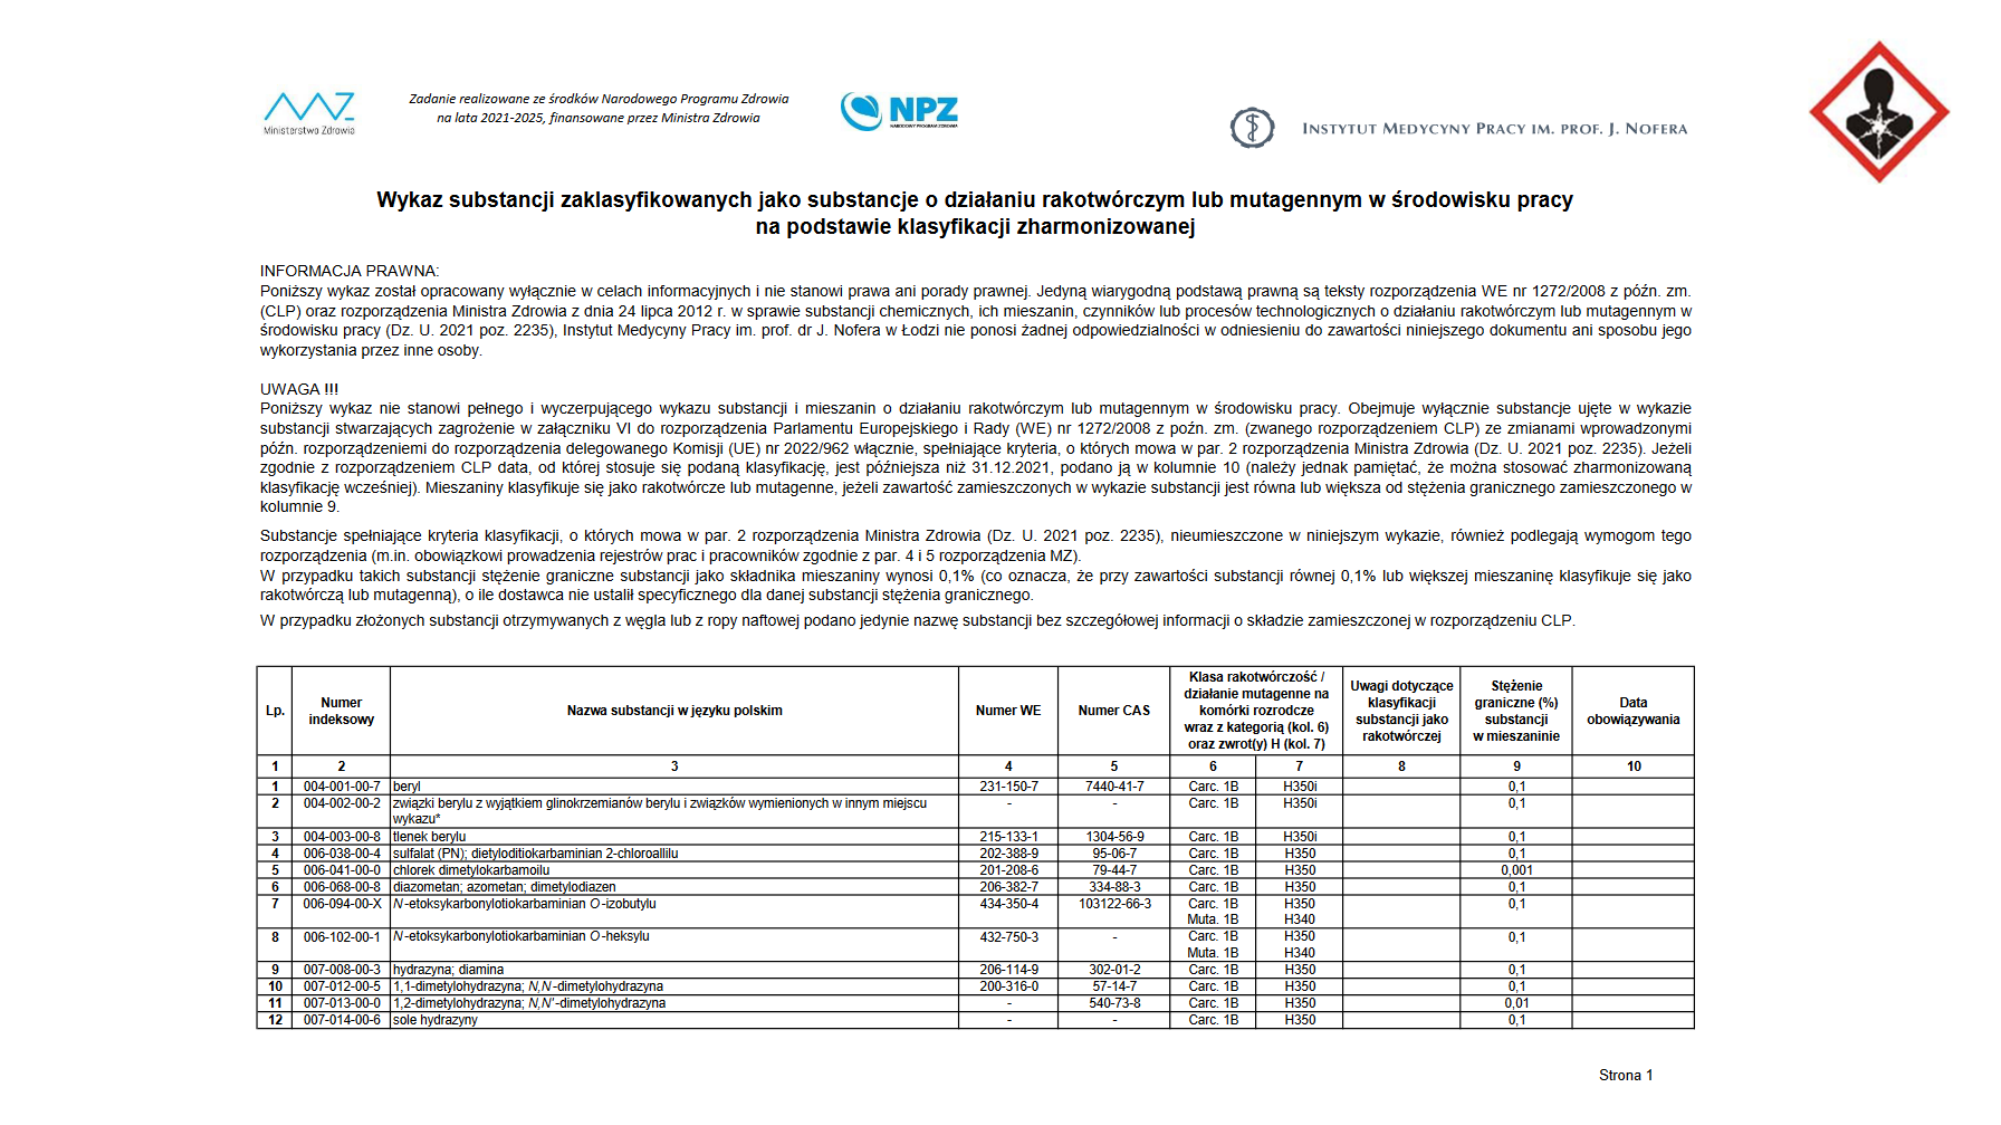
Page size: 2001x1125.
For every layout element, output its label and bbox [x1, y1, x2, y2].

picture [1800, 25, 1963, 197]
picture [199, 25, 1732, 1100]
